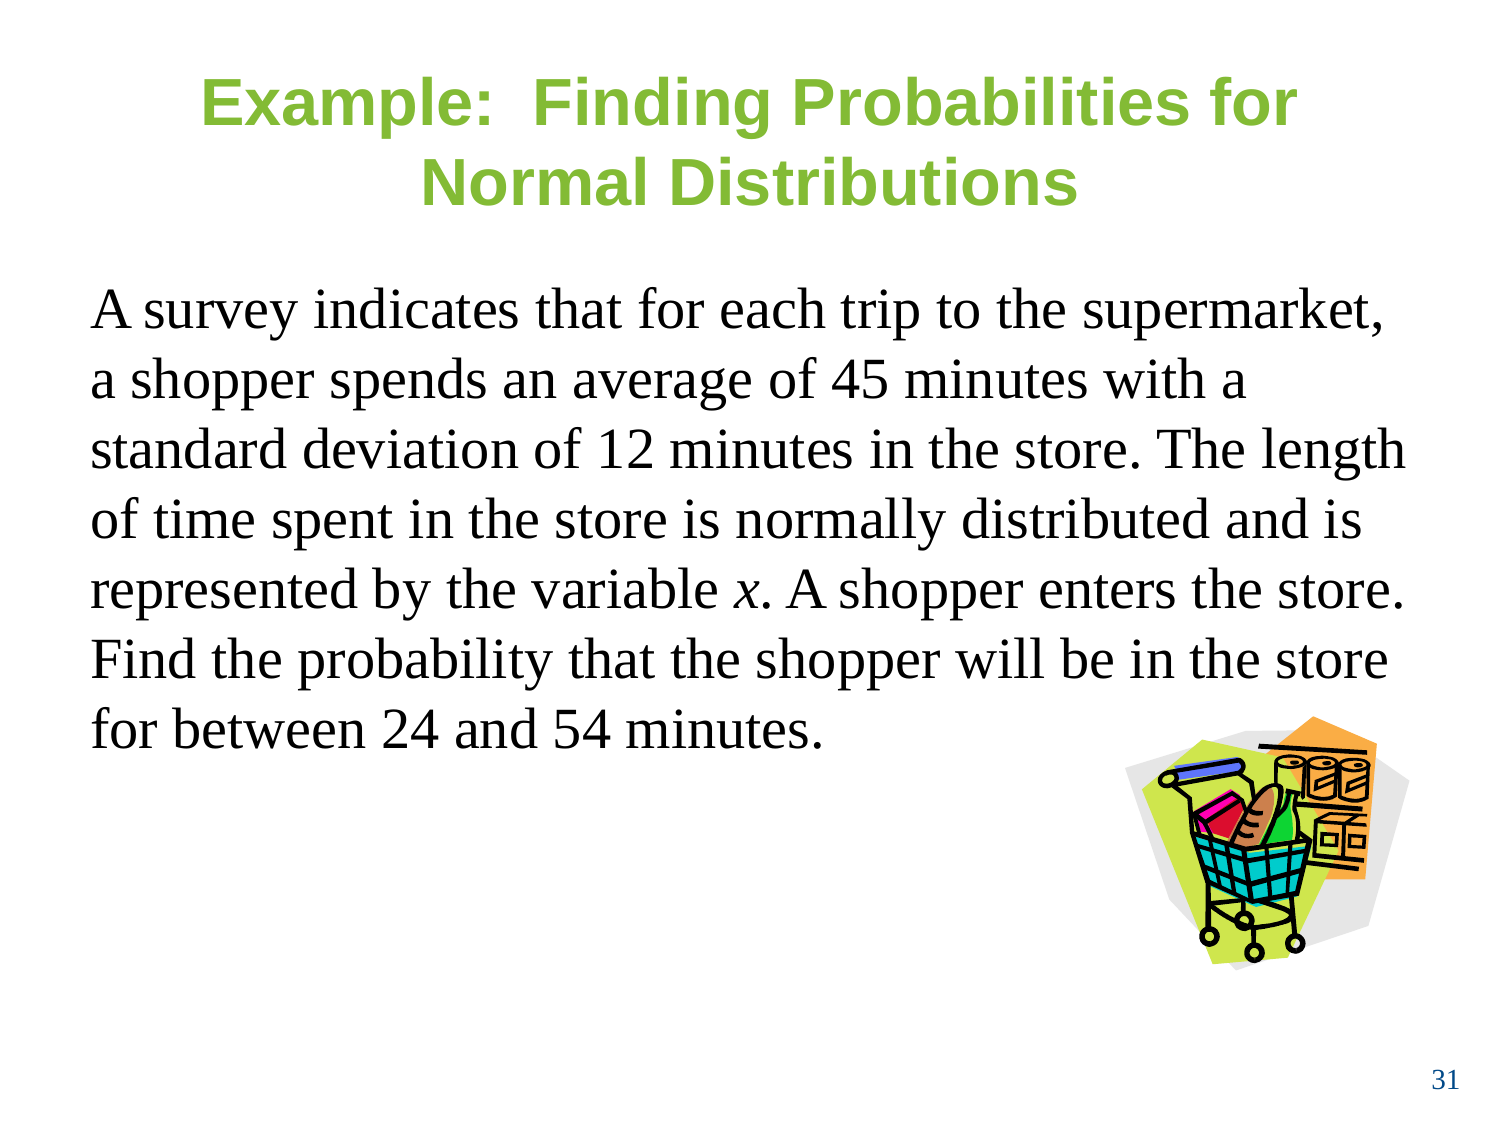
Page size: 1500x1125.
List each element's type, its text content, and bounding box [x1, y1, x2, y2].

list A survey indicates that for each trip to the supermarket, a shopper spends an average of 45 minutes with a standard deviation of 12 minutes in the store. The length of time spent in the store is normally distributed and is represented by the variable x. A shopper enters the store. Find the probability that the shopper will be in the store for between 24 and 54 minutes. [74, 262, 1426, 788]
picture [1124, 712, 1414, 975]
title Example: Finding Probabilities for Normal Distributions [74, 44, 1426, 233]
slide_number 31 [1125, 1052, 1475, 1113]
